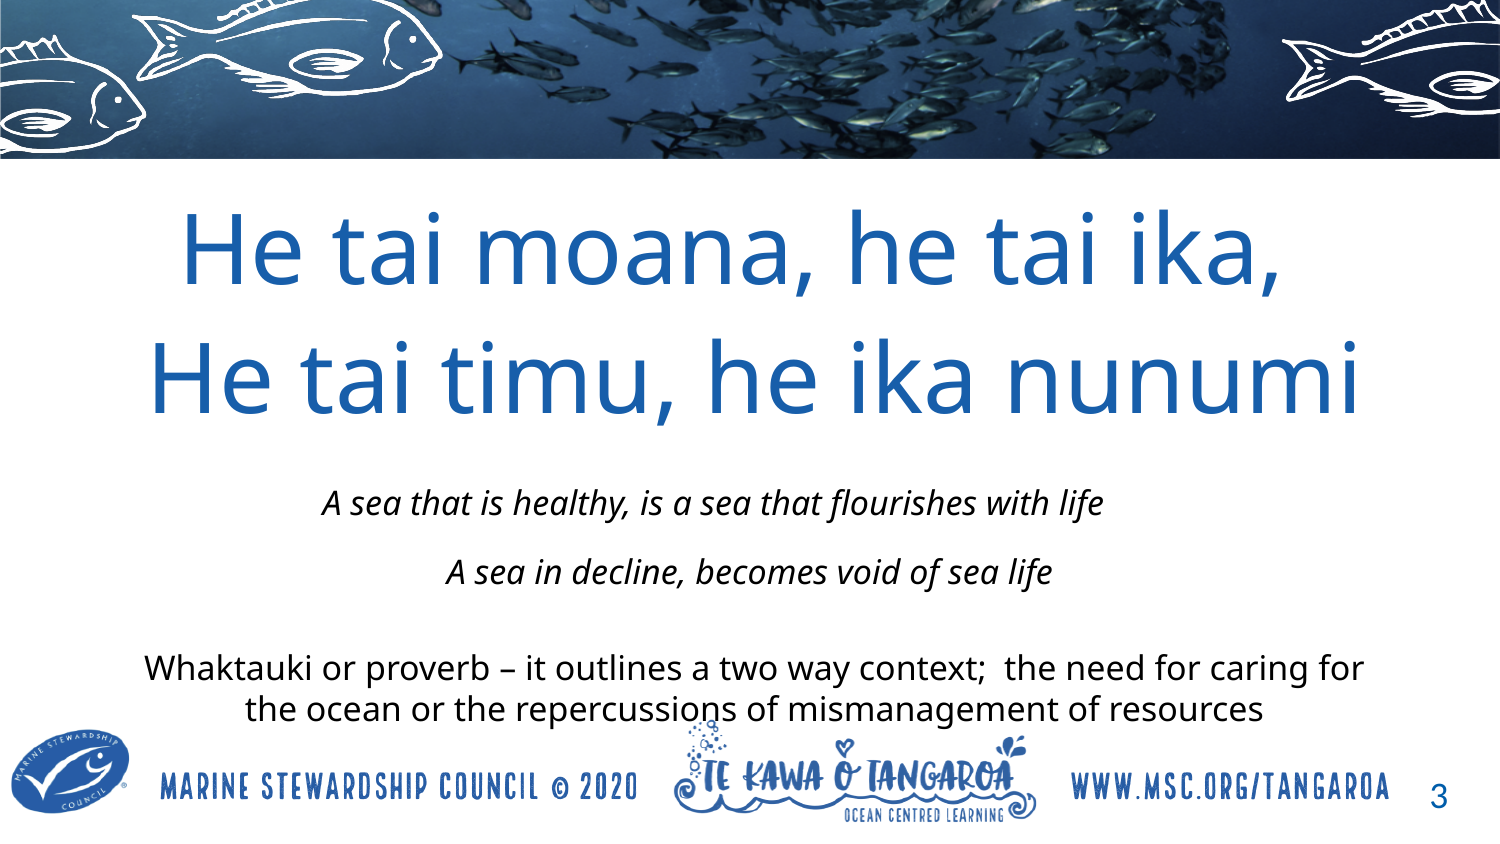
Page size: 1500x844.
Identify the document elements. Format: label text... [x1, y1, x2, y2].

picture [0, 698, 1404, 835]
picture [0, 0, 1500, 211]
list He tai moana, he tai ika, He tai timu, he ika nunumi A sea that is healthy, is a sea that flourishes with life A sea in decline, becomes void of sea life Whaktauki or proverb – it outlines a two way context; the need for caring for the ocean or the repercussions of mismanagement of resources [119, 165, 1390, 744]
